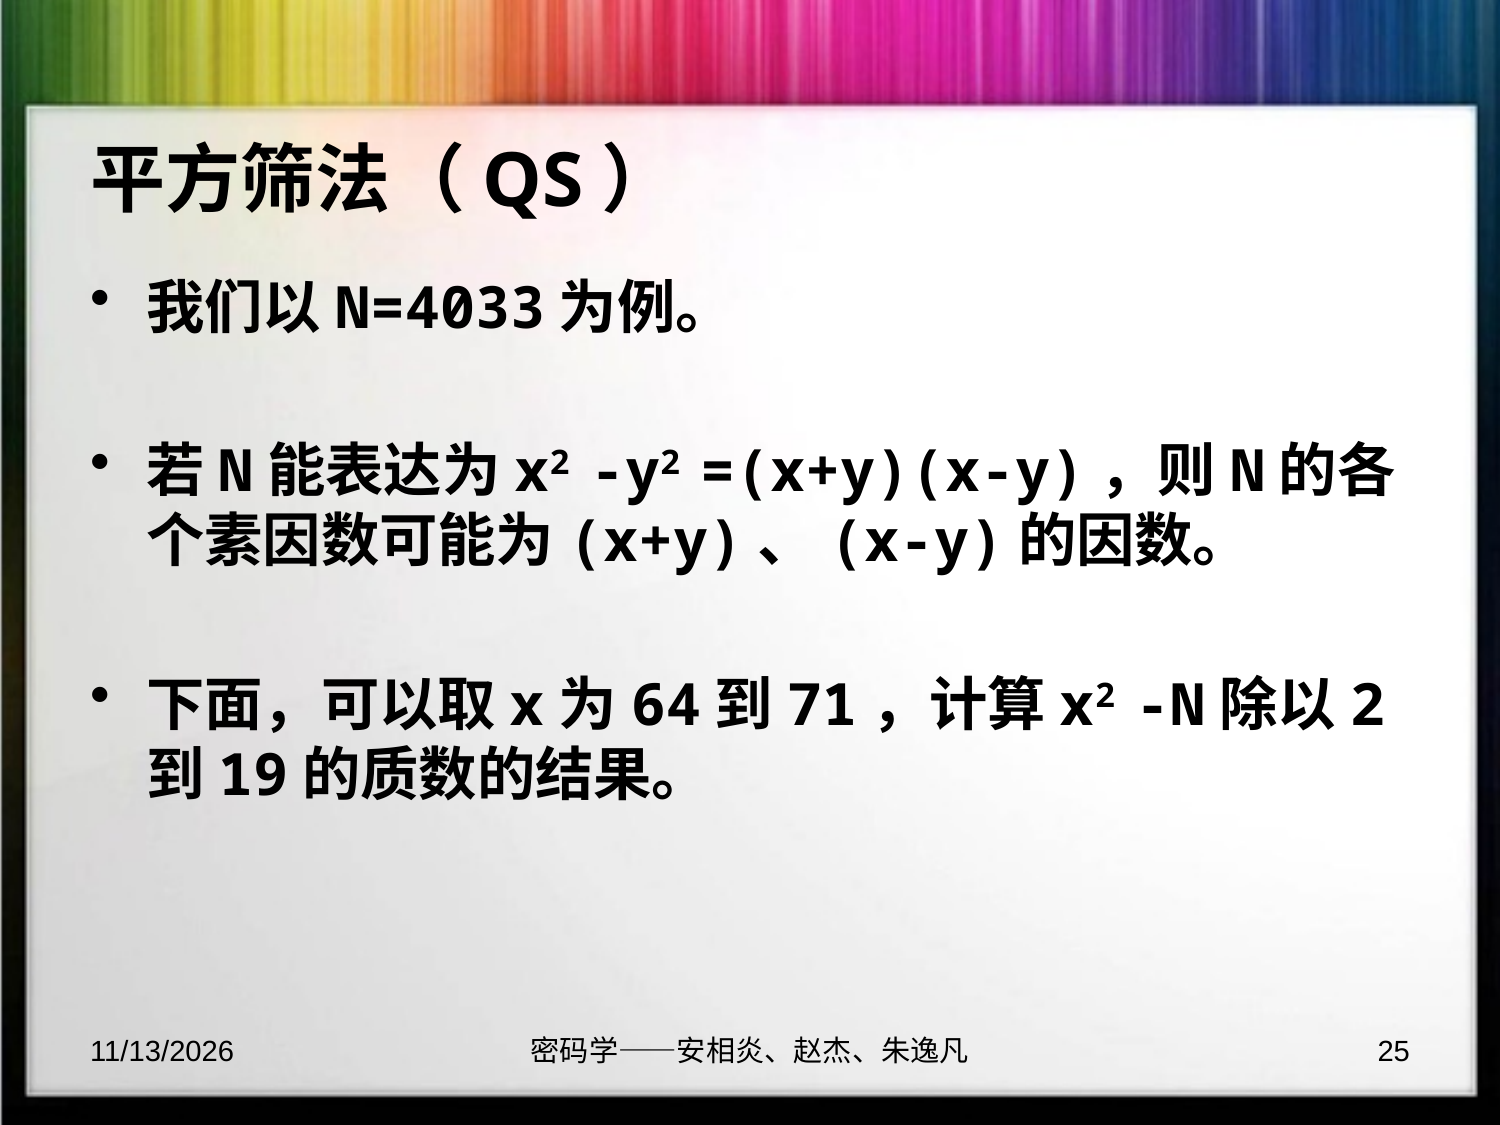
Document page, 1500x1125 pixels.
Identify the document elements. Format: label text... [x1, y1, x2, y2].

title 平方筛法（QS） [75, 120, 1425, 233]
list 我们以N=4033为例。 若N能表达为x2 -y2 =(x+y)(x-y)，则N的各个素因数可能为(x+y)、(x-y)的因数。 下面，可以取x为64到71，计算x2 -N除以2到19的质数的结果。 [75, 262, 1425, 1005]
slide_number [75, 1024, 425, 1082]
slide_number 25 [1074, 1024, 1425, 1082]
footer 密码学——安相炎、赵杰、朱逸凡 [512, 1024, 988, 1082]
picture [0, 0, 1500, 1125]
